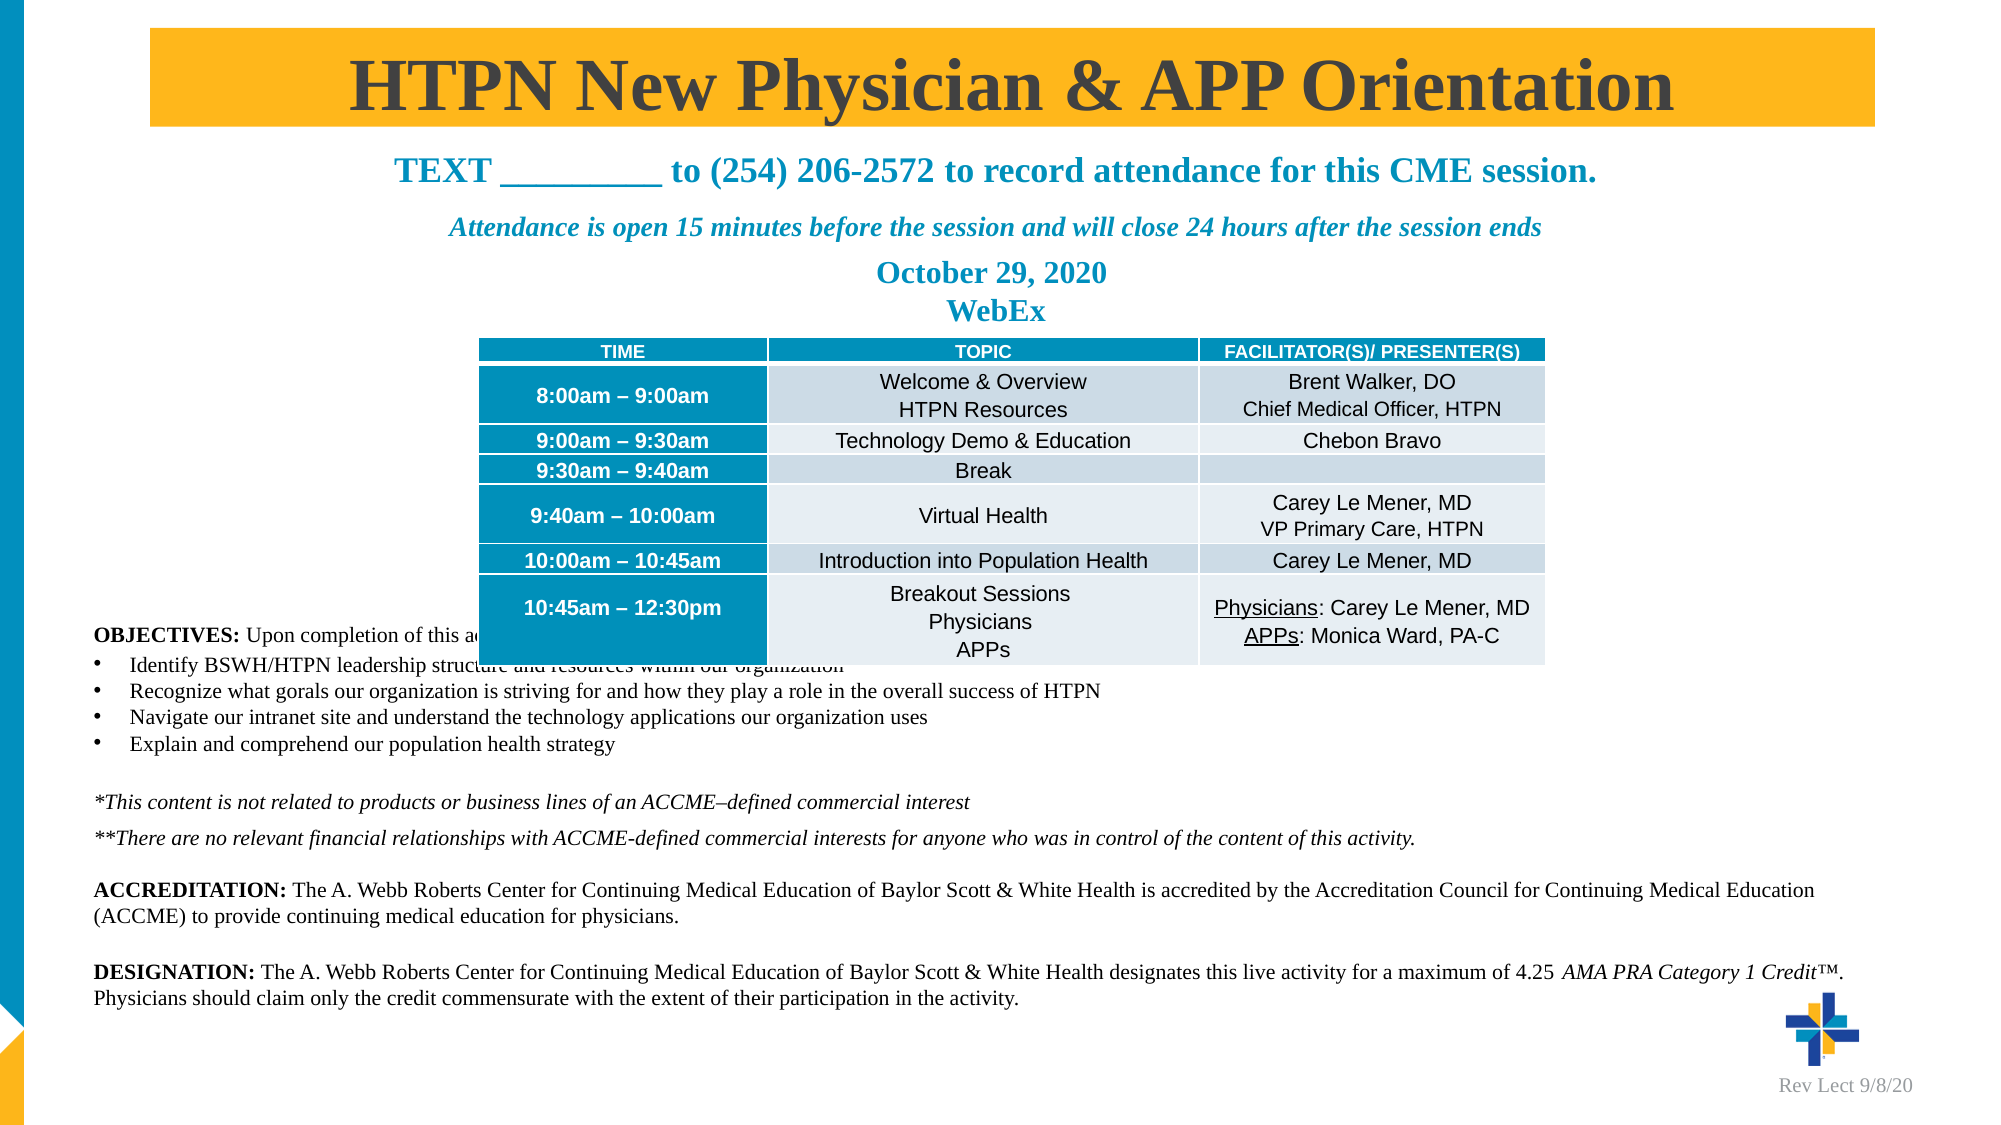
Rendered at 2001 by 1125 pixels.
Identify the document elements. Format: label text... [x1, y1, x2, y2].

table_cell Carey Le Mener, MD [1200, 544, 1545, 573]
table_cell 10:00am – 10:45am [479, 544, 767, 573]
picture [0, 0, 2000, 1125]
table_cell Chebon Bravo [1200, 425, 1545, 453]
table_header Topic [769, 338, 1198, 361]
table_cell 10:45am – 12:30pm [479, 575, 767, 665]
table_cell Breakout Sessions Physicians APPs [769, 575, 1198, 665]
table_cell 8:00am – 9:00am [479, 366, 767, 423]
table_cell Introduction into Population Health [769, 544, 1198, 573]
table_header Time [479, 338, 767, 361]
table_cell Technology Demo & Education [769, 425, 1198, 453]
table_cell Brent Walker, DO Chief Medical Officer, HTPN [1200, 366, 1545, 423]
table_cell 9:00am – 9:30am [479, 425, 767, 453]
table_cell Welcome & Overview HTPN Resources [769, 366, 1198, 423]
table_cell Break [769, 455, 1198, 483]
table_cell [1200, 455, 1545, 483]
title HTPN New Physician & APP Orientation [150, 27, 1875, 127]
table_header Facilitator(s)/ Presenter(s) [1200, 338, 1545, 361]
table_cell Virtual Health [769, 485, 1198, 543]
list TEXT _________ to (254) 206-2572 to record attendance for this CME session. Attendance is open 15 minutes before the session and will close 24 hours after the session ends October 29, 2020 WebEx OBJECTIVES: Upon completion of this activity, the participant should be able to: Identify BSWH/HTPN leadership structure and resources within our organization Recognize what gorals our organization is striving for and how they play a role in the overall success of HTPN Navigate our intranet site and understand the technology applications our organization uses Explain and comprehend our population health strategy *This content is not related to products or business lines of an ACCME–defined commercial interest **There are no relevant financial relationships with ACCME-defined commercial interests for anyone who was in control of the content of this activity. ACCREDITATION: The A. Webb Roberts Center for Continuing Medical Education of Baylor Scott & White Health is accredited by the Accreditation Council for Continuing Medical Education (ACCME) to provide continuing medical education for physicians. DESIGNATION: The A. Webb Roberts Center for Continuing Medical Education of Baylor Scott & White Health designates this live activity for a maximum of 4.25 AMA PRA Category 1 Credit™. Physicians should claim only the credit commensurate with the extent of their participation in the activity. [78, 138, 1914, 1053]
table_cell 9:30am – 9:40am [479, 455, 767, 483]
table_cell Physicians: Carey Le Mener, MD APPs: Monica Ward, PA-C [1200, 575, 1545, 665]
text_box Rev Lect 9/8/20 [1764, 1064, 1929, 1105]
table_cell Carey Le Mener, MD VP Primary Care, HTPN [1200, 485, 1545, 543]
table_cell 9:40am – 10:00am [479, 485, 767, 543]
